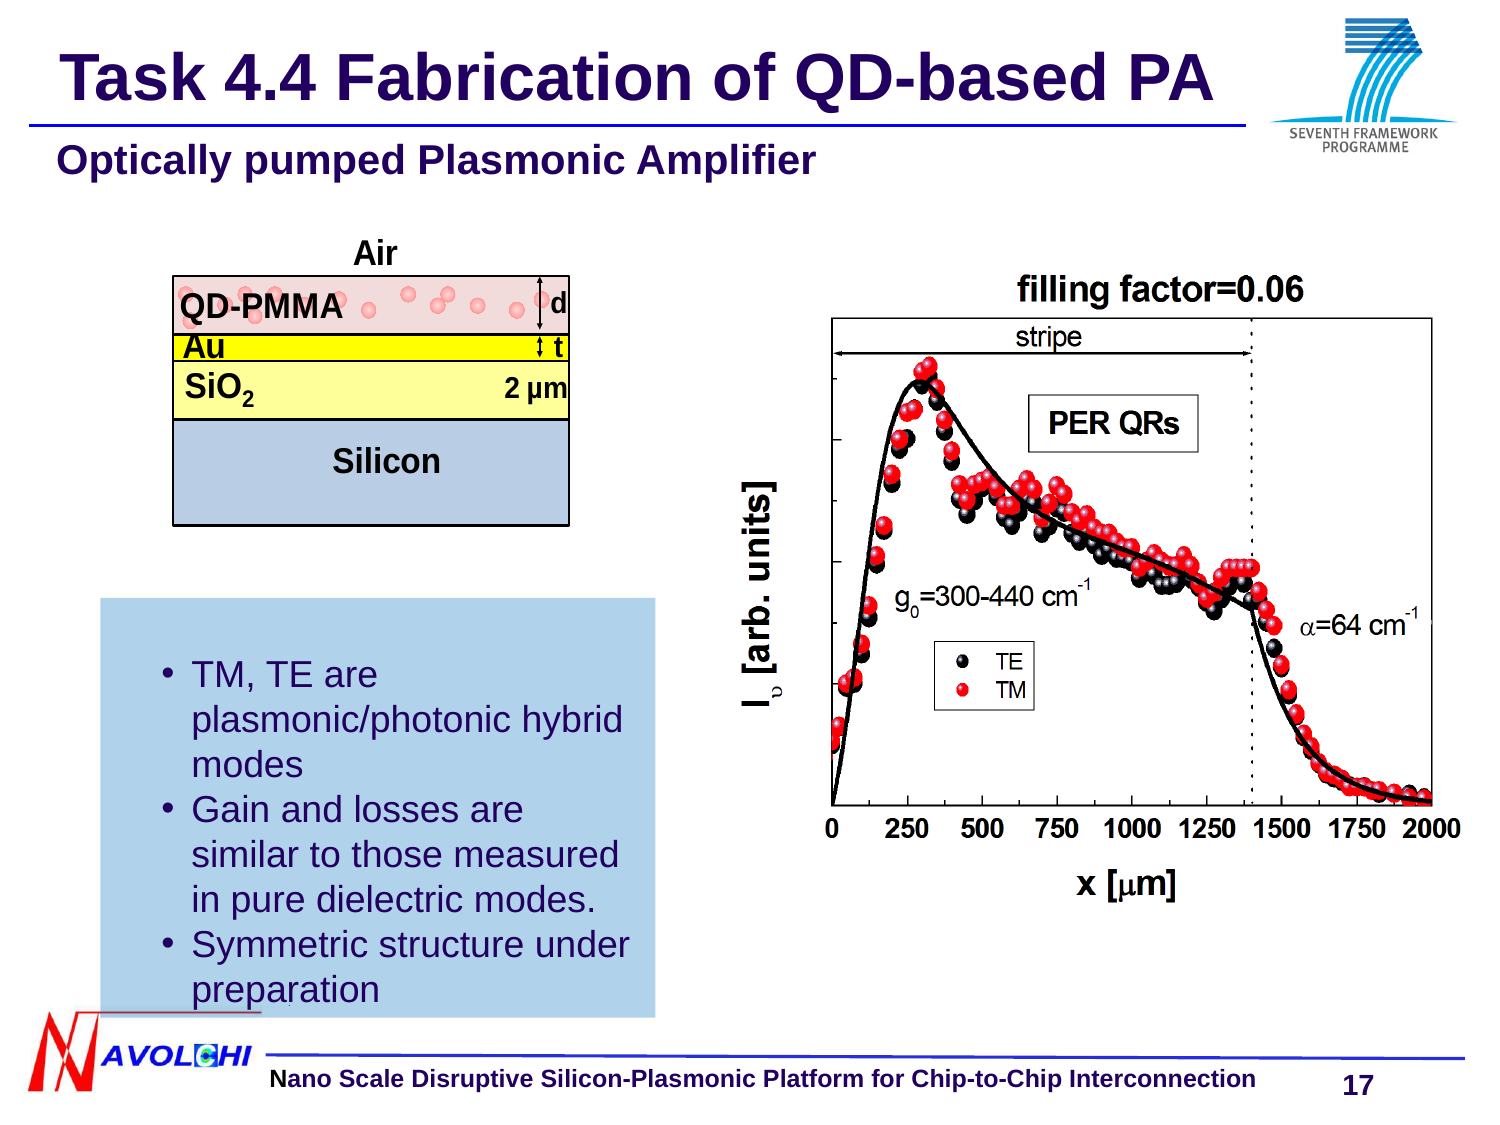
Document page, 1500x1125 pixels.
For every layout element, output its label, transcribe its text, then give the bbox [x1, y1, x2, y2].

picture [159, 219, 585, 528]
picture [726, 258, 1470, 906]
picture [1269, 18, 1458, 155]
picture [3, 1005, 290, 1101]
text_box Optically pumped Plasmonic Amplifier [41, 125, 1128, 191]
text_box Task 4.4 Fabrication of QD-based PA [29, 30, 1246, 131]
text_box TM, TE are plasmonic/photonic hybrid modes Gain and losses are similar to those measured in pure dielectric modes. Symmetric structure under preparation [100, 597, 656, 1018]
